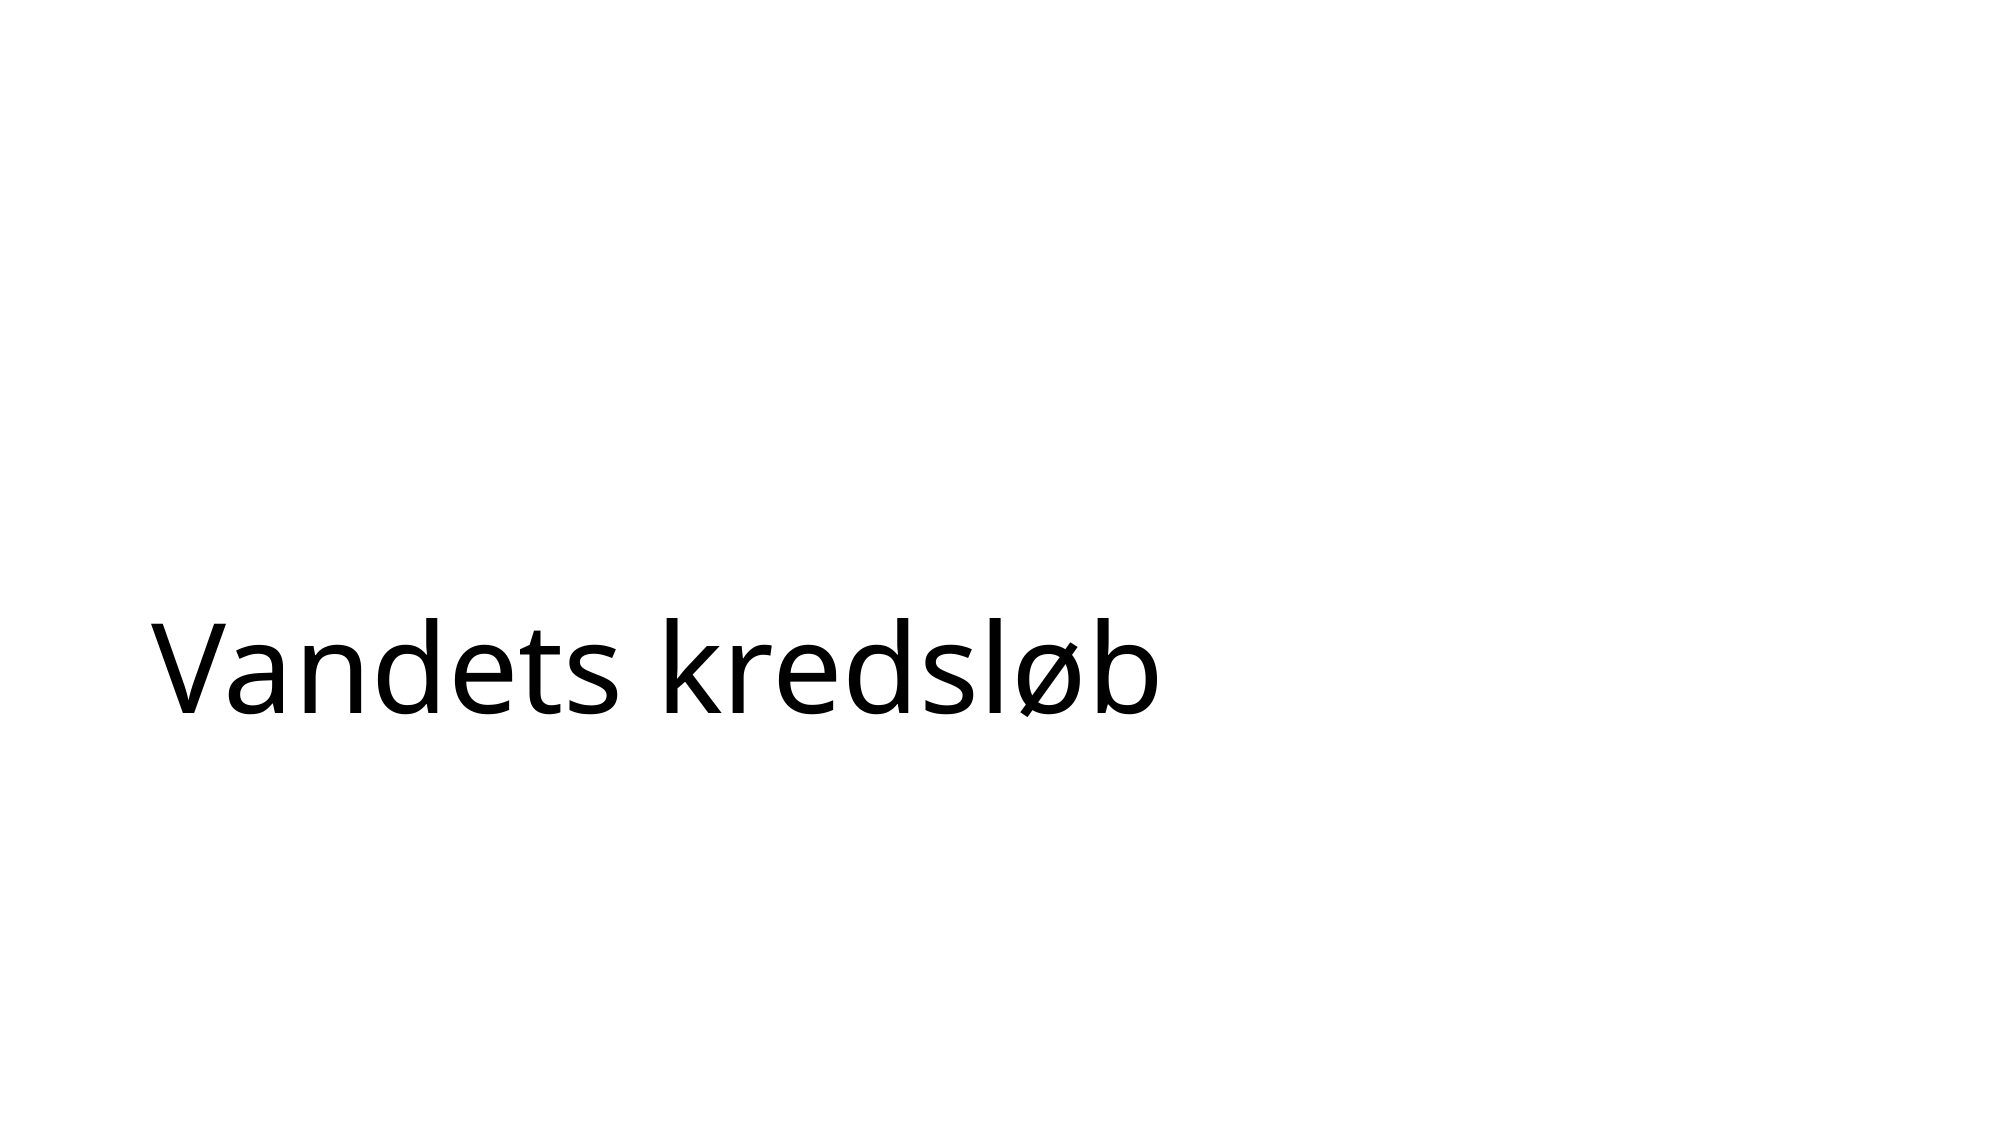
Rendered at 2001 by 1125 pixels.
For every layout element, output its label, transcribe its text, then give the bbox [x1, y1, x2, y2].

title Vandets kredsløb [136, 280, 1862, 749]
